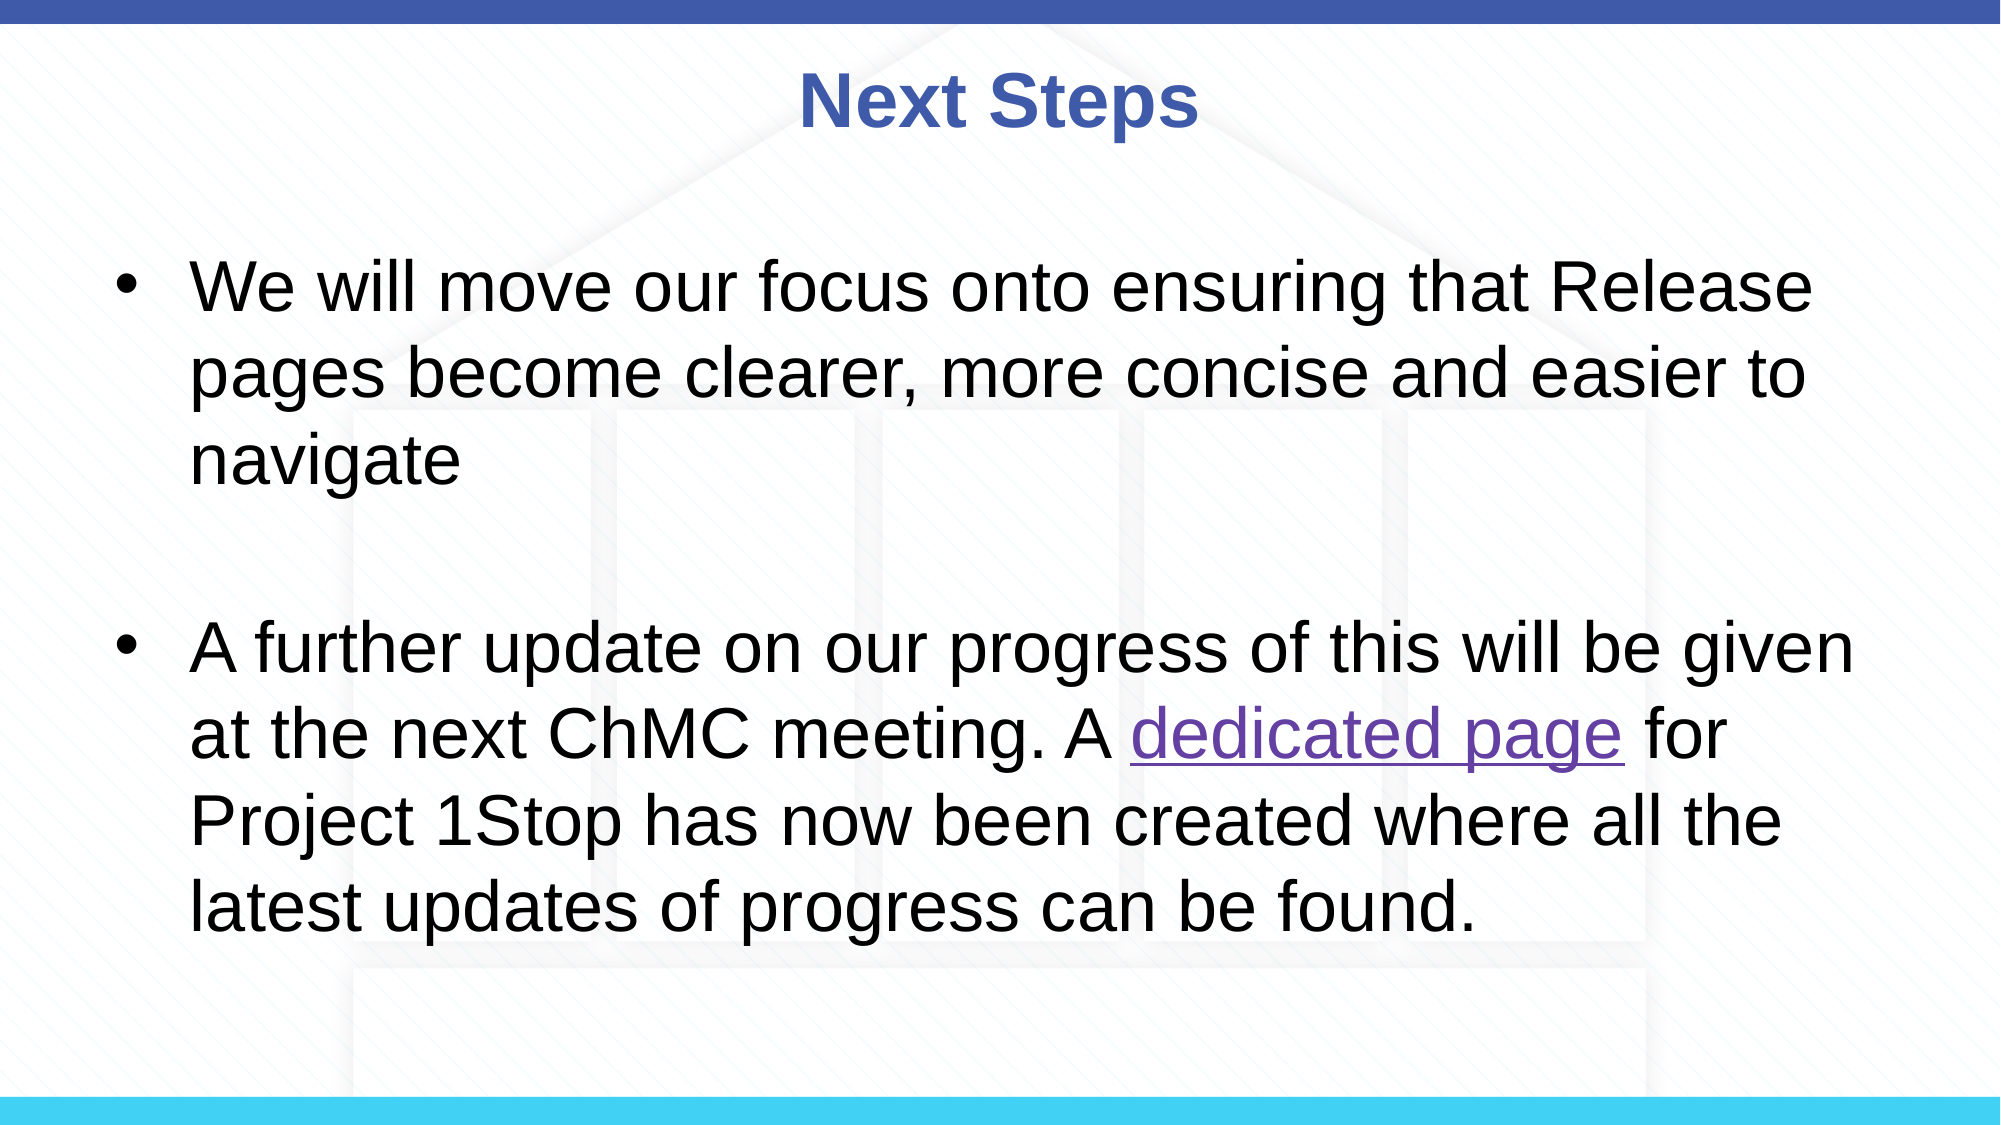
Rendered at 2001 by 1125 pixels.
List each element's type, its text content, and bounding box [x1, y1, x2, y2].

title Next Steps [99, 26, 1900, 167]
picture [0, 0, 2001, 1125]
list We will move our focus onto ensuring that Release pages become clearer, more concise and easier to navigate A further update on our progress of this will be given at the next ChMC meeting. A dedicated page for Project 1Stop has now been created where all the latest updates of progress can be found. [99, 231, 1900, 1035]
